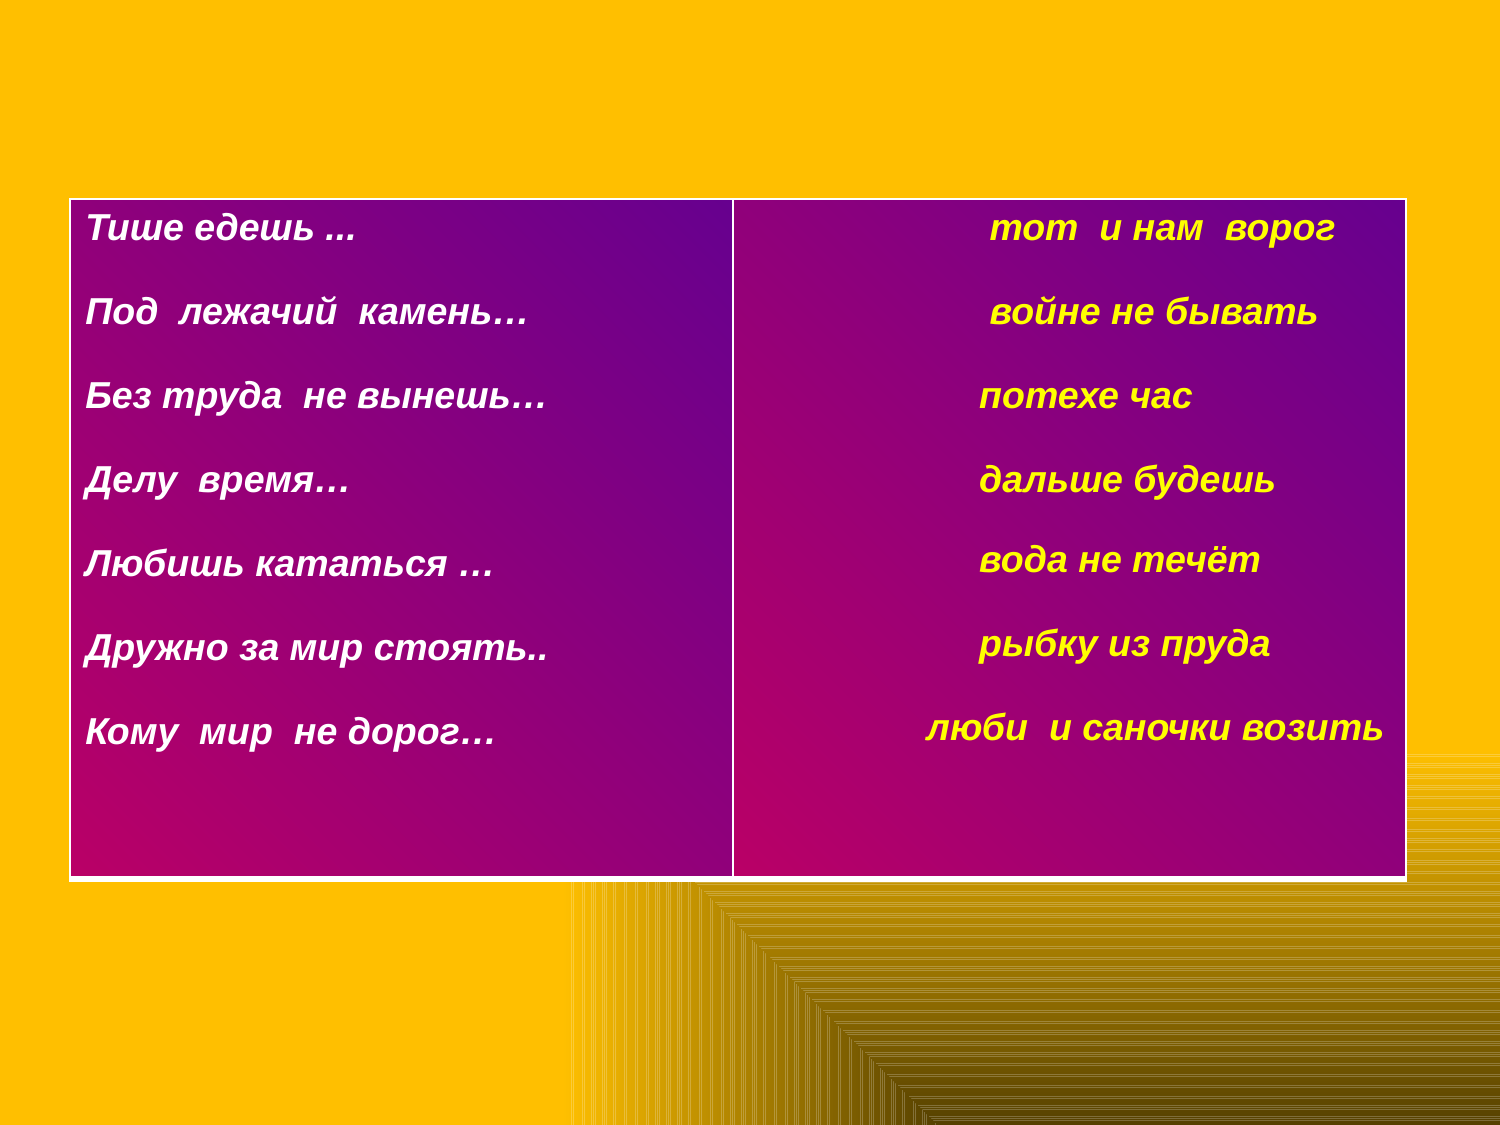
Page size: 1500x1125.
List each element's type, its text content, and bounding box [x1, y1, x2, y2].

table_header тот и нам ворог войне не бывать потехе час дальше будешь вода не течёт рыбку из пруда люби и саночки возить [734, 200, 1405, 876]
table_header Тише едешь ... Под лежачий камень… Без труда не вынешь… Делу время… Любишь кататься … Дружно за мир стоять.. Кому мир не дорог… [71, 200, 732, 876]
